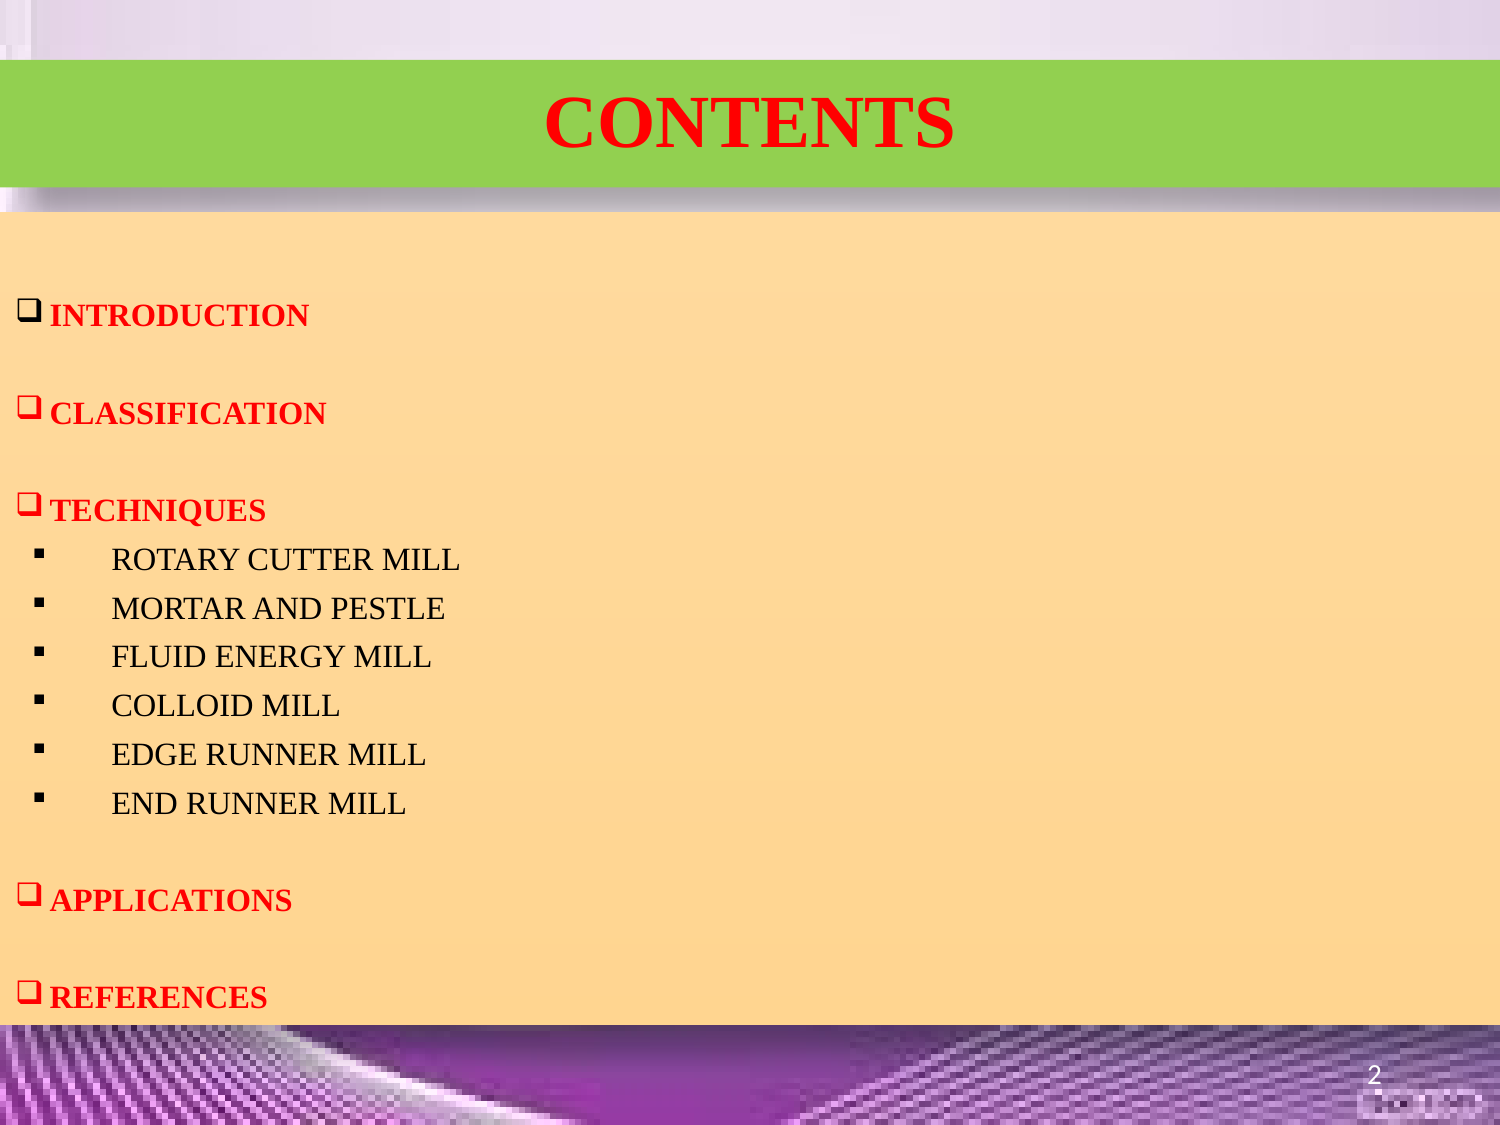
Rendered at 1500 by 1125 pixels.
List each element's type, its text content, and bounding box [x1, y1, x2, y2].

list INTRODUCTION CLASSIFICATION TECHNIQUES ROTARY CUTTER MILL MORTAR AND PESTLE FLUID ENERGY MILL COLLOID MILL EDGE RUNNER MILL END RUNNER MILL APPLICATIONS REFERENCES [0, 212, 1500, 1025]
picture [0, 188, 1500, 212]
picture [0, 1025, 1500, 1125]
picture [0, 0, 1500, 59]
title CONTENTS [0, 59, 1500, 188]
slide_number 2 [1059, 1042, 1397, 1103]
